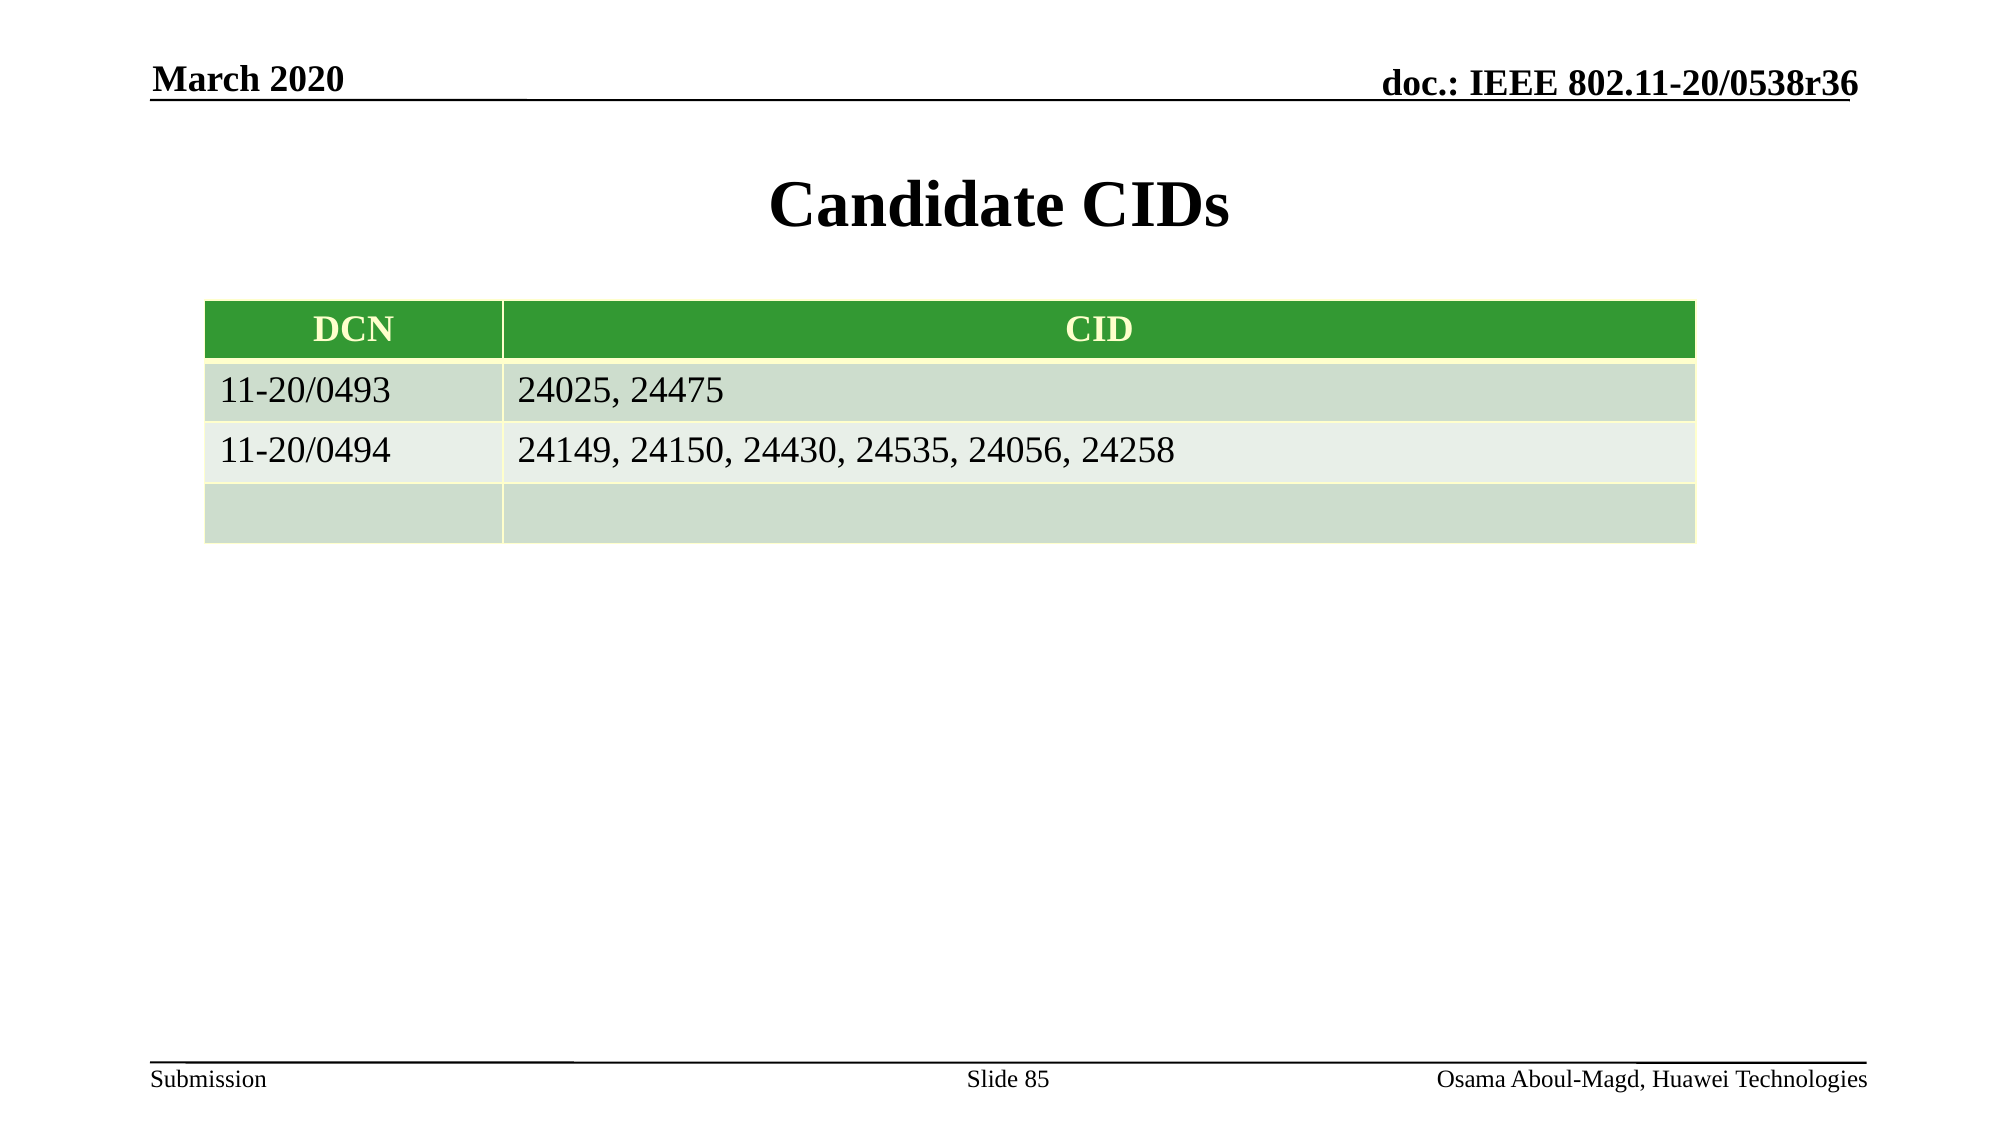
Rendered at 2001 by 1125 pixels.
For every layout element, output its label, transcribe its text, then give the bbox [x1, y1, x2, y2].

slide_number Slide 85 [950, 1061, 1067, 1123]
table_cell 11-20/0493 [205, 364, 502, 421]
table_cell [205, 484, 502, 543]
table_header CID [504, 301, 1695, 358]
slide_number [152, 54, 563, 100]
table_cell 24149, 24150, 24430, 24535, 24056, 24258 [504, 423, 1695, 482]
footer Osama Aboul-Magd, Huawei Technologies [1171, 1061, 1869, 1093]
table_cell [504, 484, 1695, 543]
table_cell 24025, 24475 [504, 364, 1695, 421]
table_header DCN [205, 301, 502, 358]
table_cell 11-20/0494 [205, 423, 502, 482]
title Candidate CIDs [149, 112, 1850, 288]
